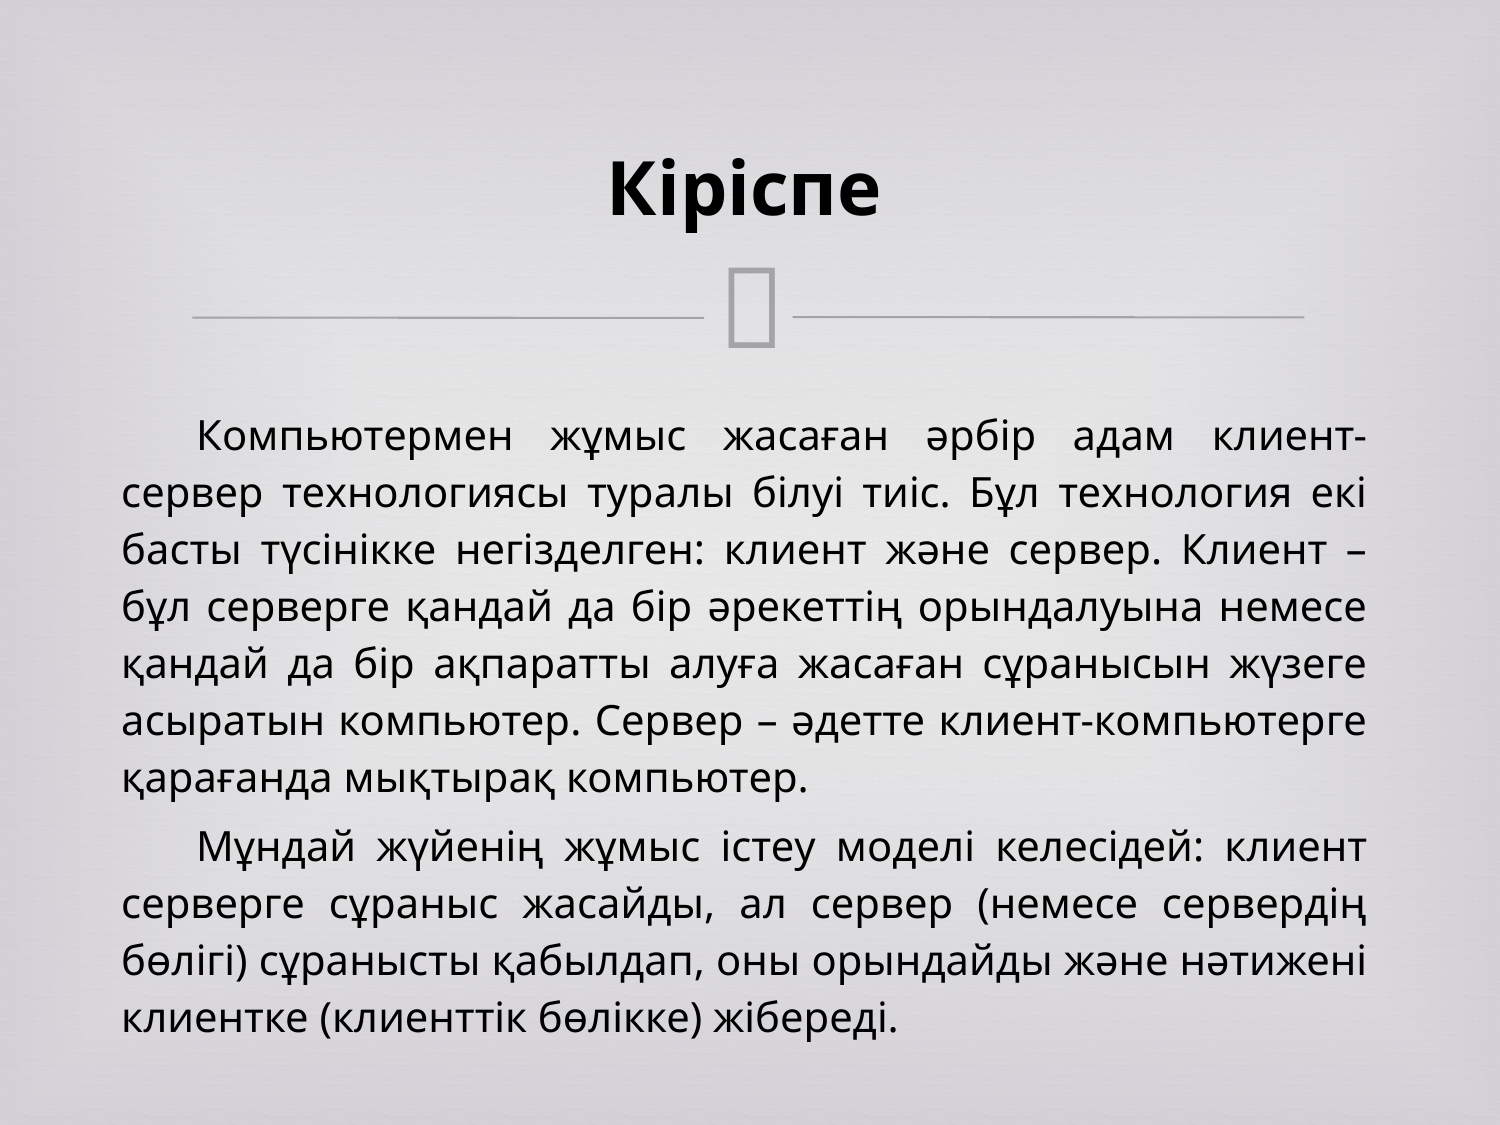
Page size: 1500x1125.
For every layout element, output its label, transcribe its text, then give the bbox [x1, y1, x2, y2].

text_box Кіріспе [591, 133, 898, 238]
text_box Компьютермен жұмыс жасаған әрбір адам клиент-сервер технологиясы туралы білуі тиіс. Бұл технология екі басты түсінікке негізделген: клиент және сервер. Клиент – бұл серверге қандай да бір әрекеттің орындалуына немесе қандай да бір ақпаратты алуға жасаған сұранысын жүзеге асыратын компьютер. Сервер – әдетте клиент-компьютерге қарағанда мықтырақ компьютер. Мұндай жүйенің жұмыс істеу моделі келесідей: клиент серверге сұраныс жасайды, ал сервер (немесе сервердің бөлігі) сұранысты қабылдап, оны орындайды және нәтижені клиентке (клиенттік бөлікке) жібереді. [106, 394, 1383, 1049]
